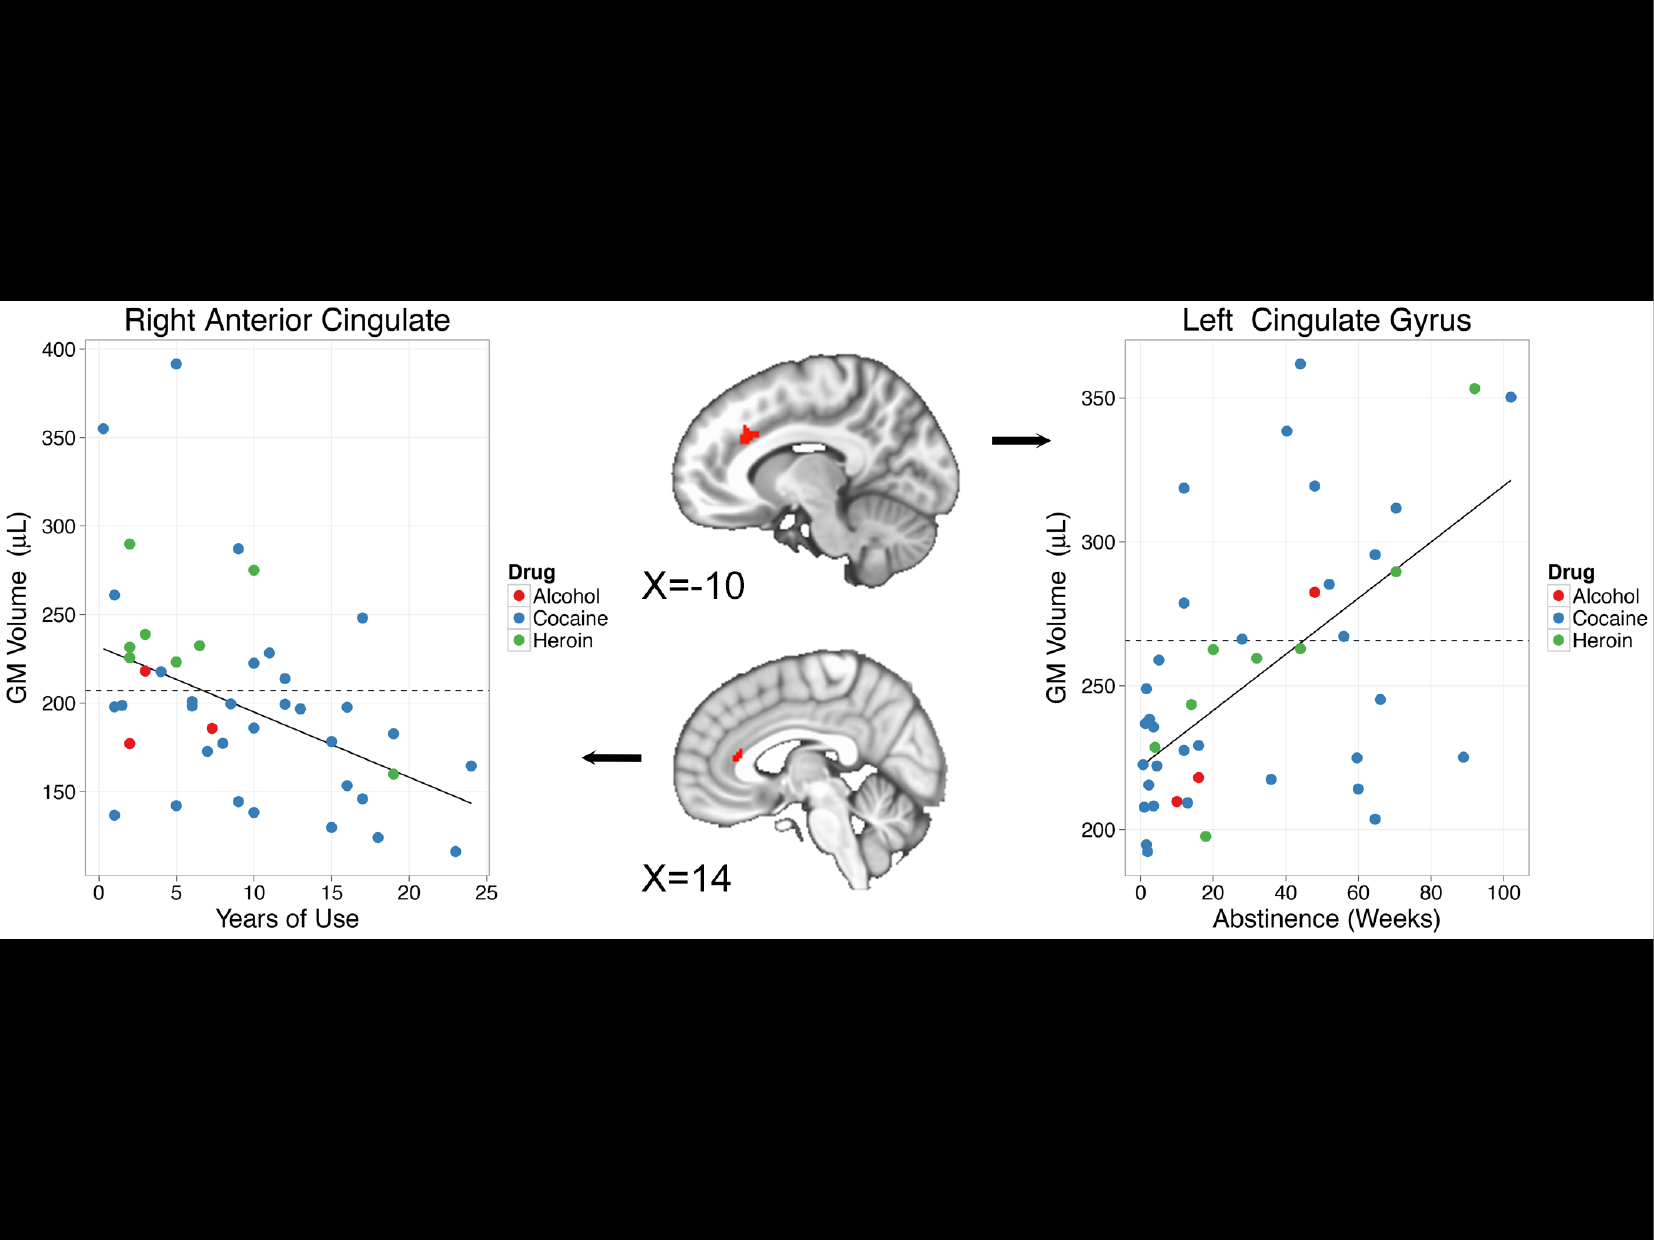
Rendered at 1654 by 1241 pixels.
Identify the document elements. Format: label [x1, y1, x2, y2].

picture [0, 301, 1654, 939]
